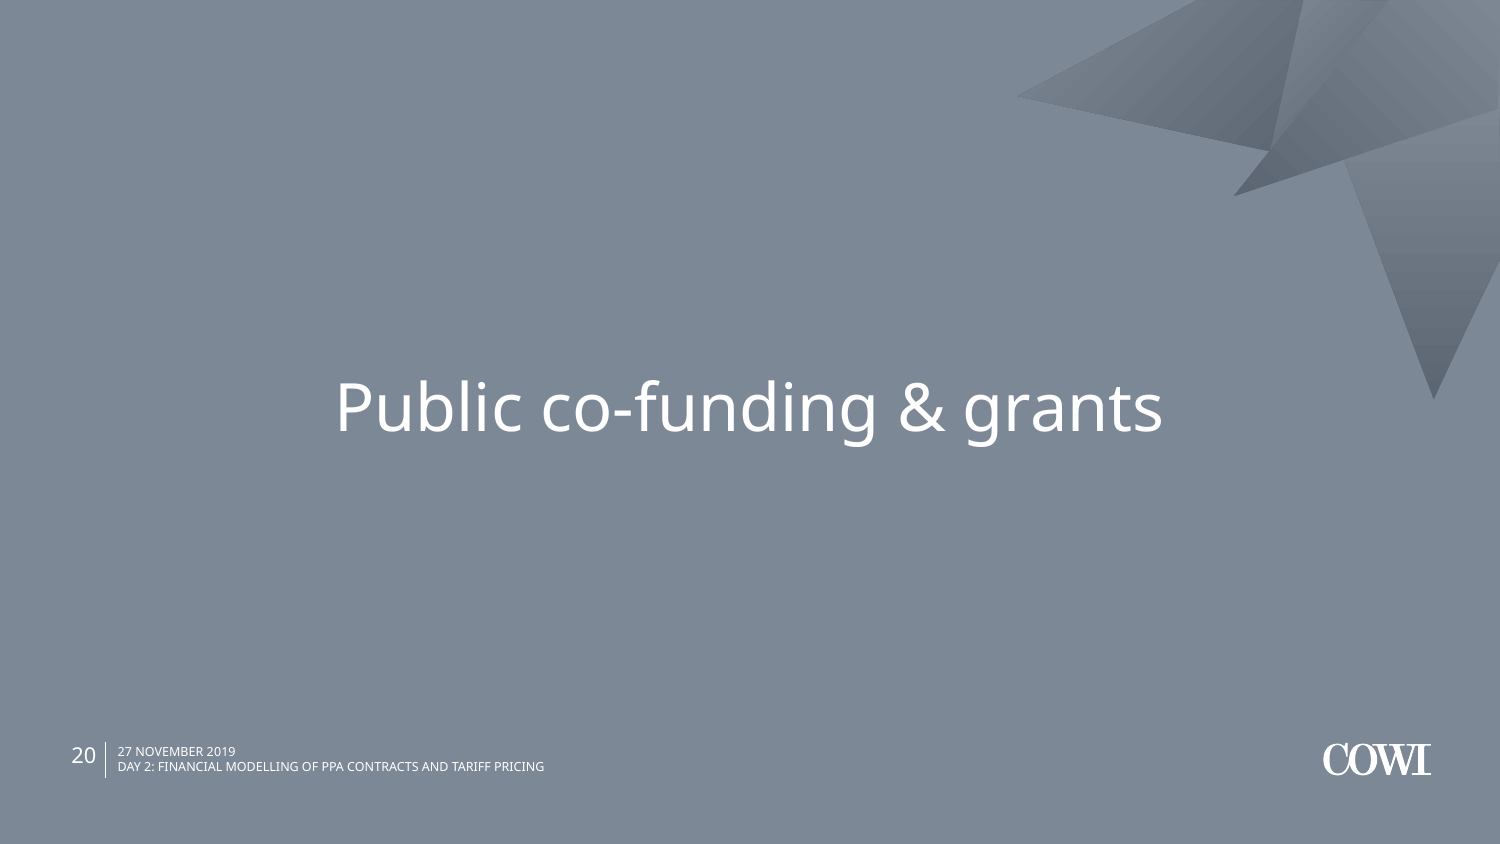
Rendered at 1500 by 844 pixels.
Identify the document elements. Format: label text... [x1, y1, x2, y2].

title Public co-funding & grants [288, 365, 1212, 476]
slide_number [117, 746, 439, 758]
slide_number 20 [29, 733, 97, 796]
footer Day 2: Financial modelling of PPA contracts and tariff pricing [117, 762, 601, 774]
